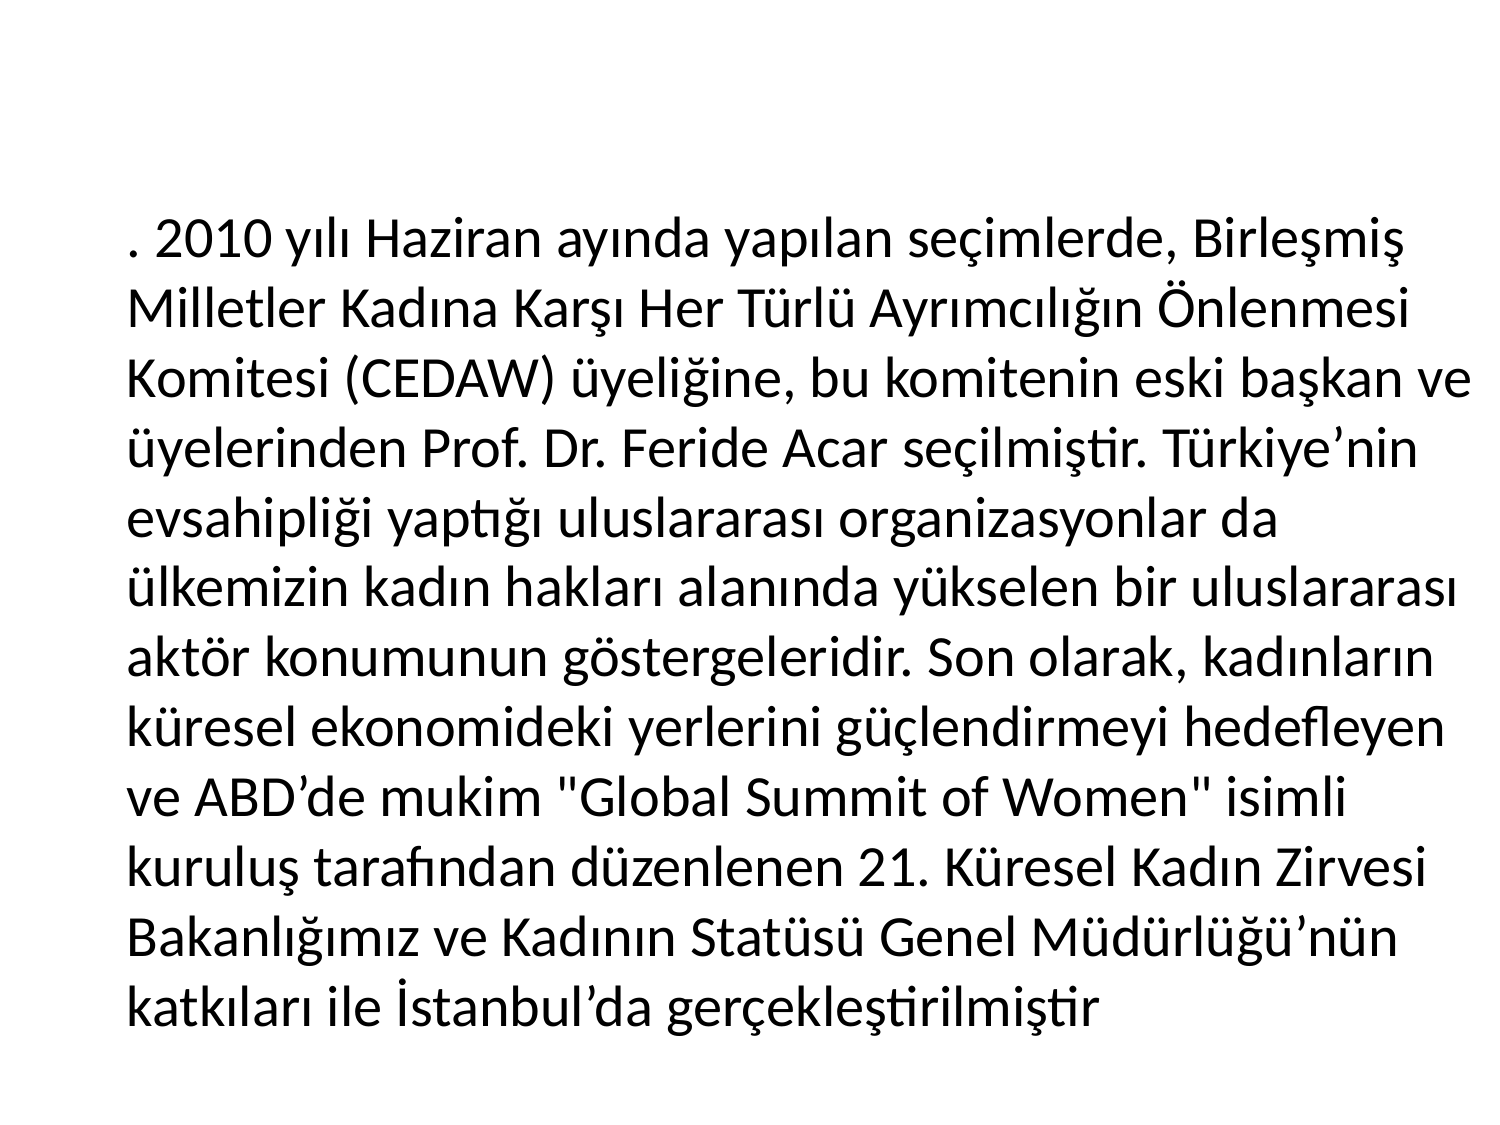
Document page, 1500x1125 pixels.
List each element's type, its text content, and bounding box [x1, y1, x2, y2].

text_box . 2010 yılı Haziran ayında yapılan seçimlerde, Birleşmiş Milletler Kadına Karşı Her Türlü Ayrımcılığın Önlenmesi Komitesi (CEDAW) üyeliğine, bu komitenin eski başkan ve üyelerinden Prof. Dr. Feride Acar seçilmiştir. Türkiye’nin evsahipliği yaptığı uluslararası organizasyonlar da ülkemizin kadın hakları alanında yükselen bir uluslararası aktör konumunun göstergeleridir. Son olarak, kadınların küresel ekonomideki yerlerini güçlendirmeyi hedefleyen ve ABD’de mukim "Global Summit of Women" isimli kuruluş tarafından düzenlenen 21. Küresel Kadın Zirvesi Bakanlığımız ve Kadının Statüsü Genel Müdürlüğü’nün katkıları ile İstanbul’da gerçekleştirilmiştir [112, 191, 1500, 1046]
